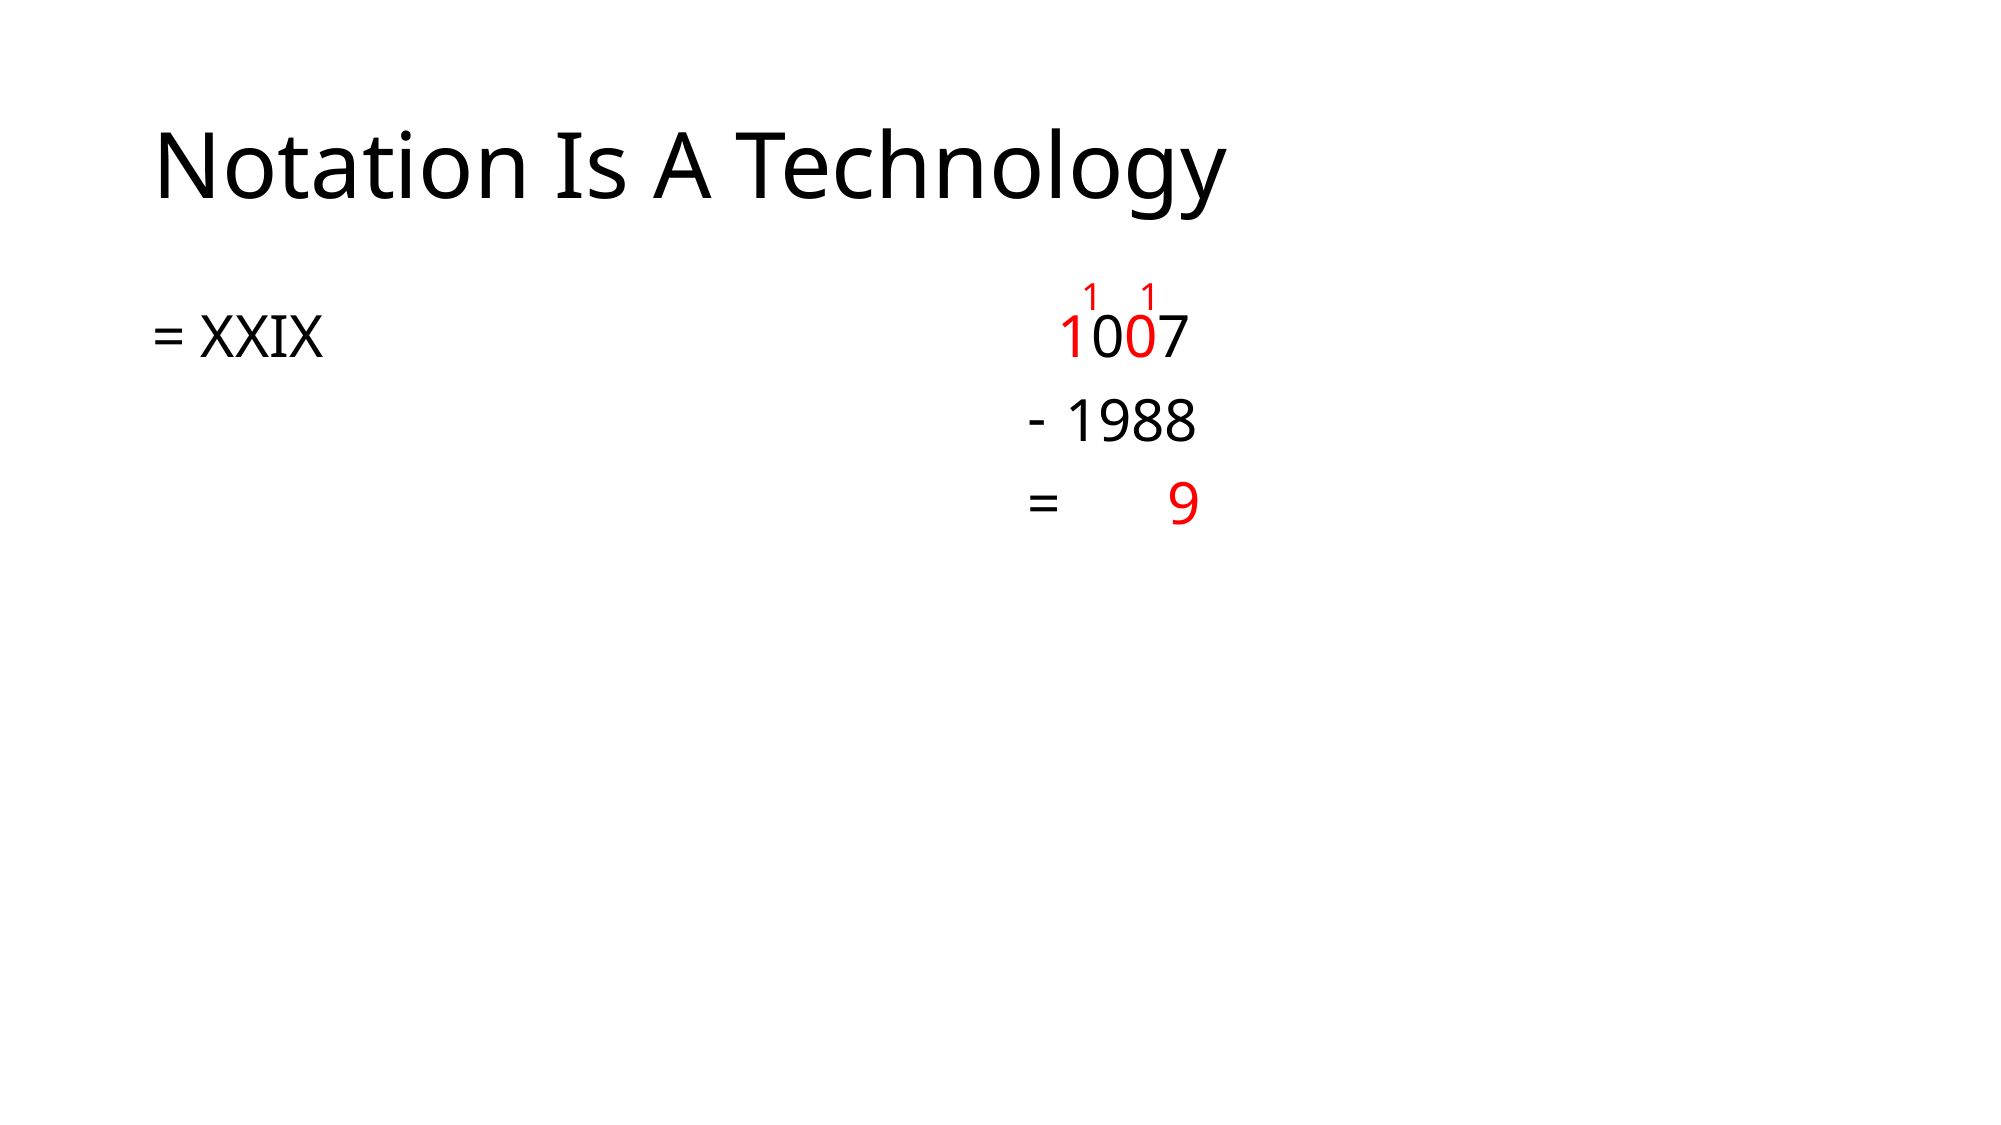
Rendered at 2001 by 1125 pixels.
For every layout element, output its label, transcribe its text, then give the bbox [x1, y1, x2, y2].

list 1007 1988 = 9 [1012, 299, 1863, 1014]
text_box 1 [1125, 265, 1183, 326]
list = XXIX [137, 299, 988, 1014]
title Notation Is A Technology [137, 59, 1863, 278]
text_box 1 [1066, 265, 1125, 326]
